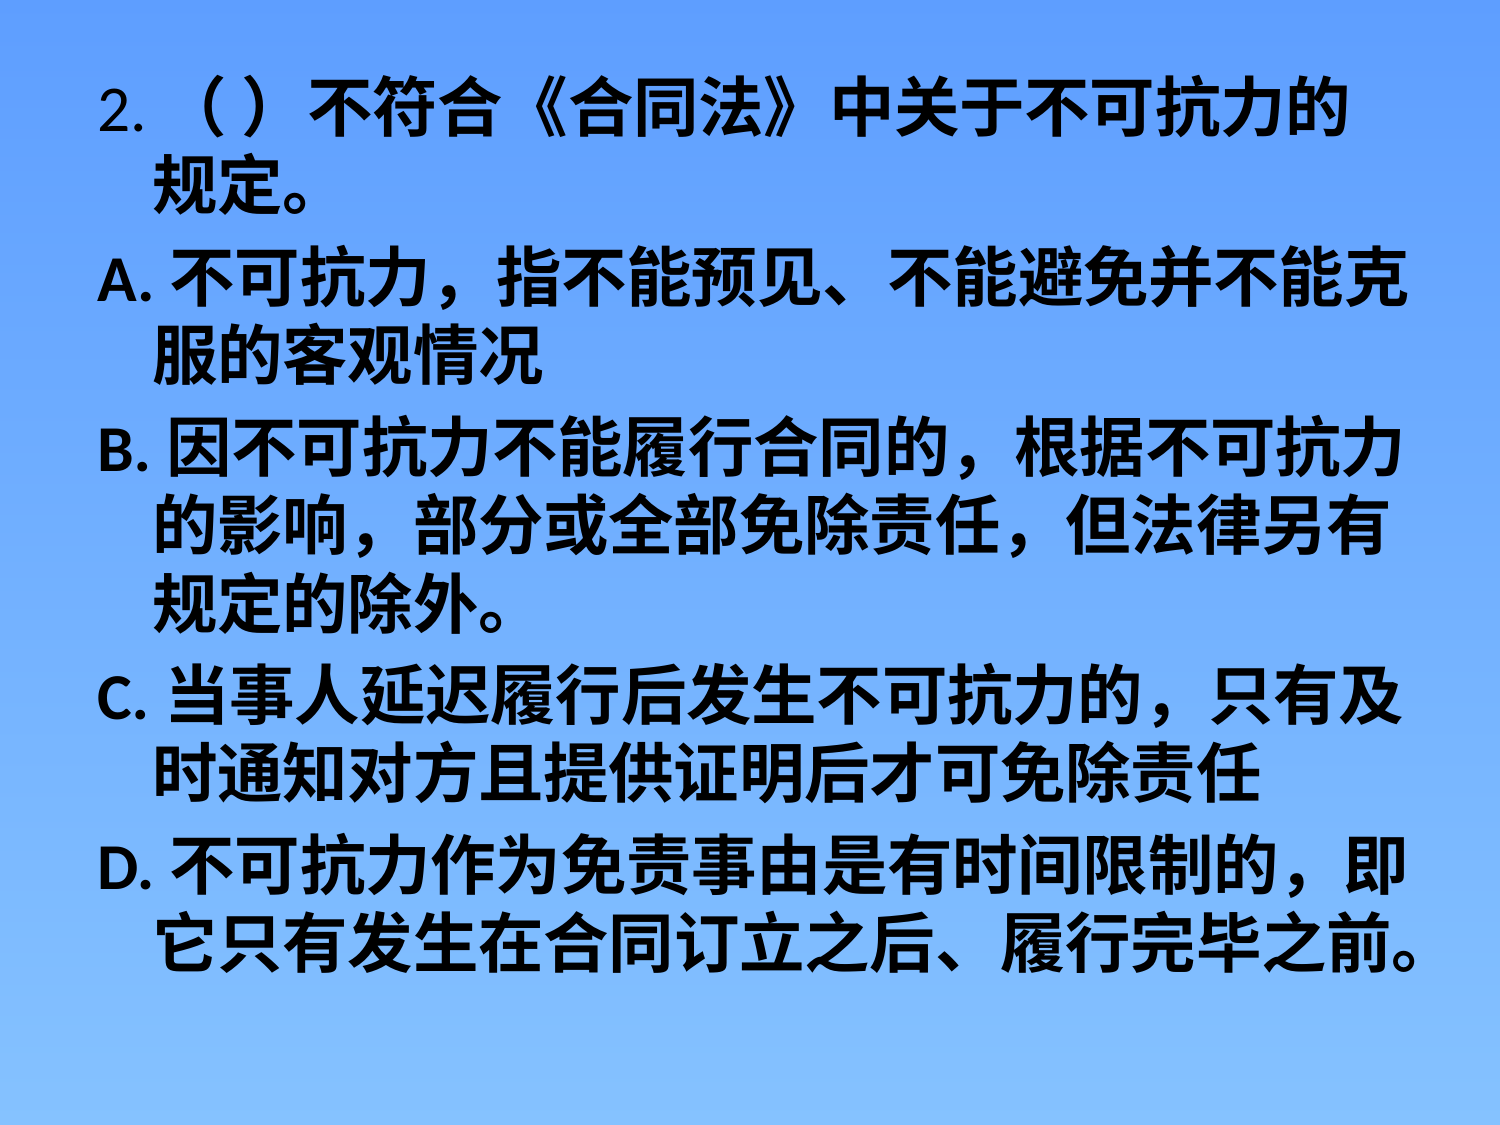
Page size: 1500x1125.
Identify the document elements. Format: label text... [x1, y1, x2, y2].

list 2.（ ）不符合《合同法》中关于不可抗力的规定。 A.不可抗力，指不能预见、不能避免并不能克服的客观情况 B.因不可抗力不能履行合同的，根据不可抗力的影响，部分或全部免除责任，但法律另有规定的除外。 C.当事人延迟履行后发生不可抗力的，只有及时通知对方且提供证明后才可免除责任 D.不可抗力作为免责事由是有时间限制的，即它只有发生在合同订立之后、履行完毕之前。 [82, 58, 1425, 1005]
